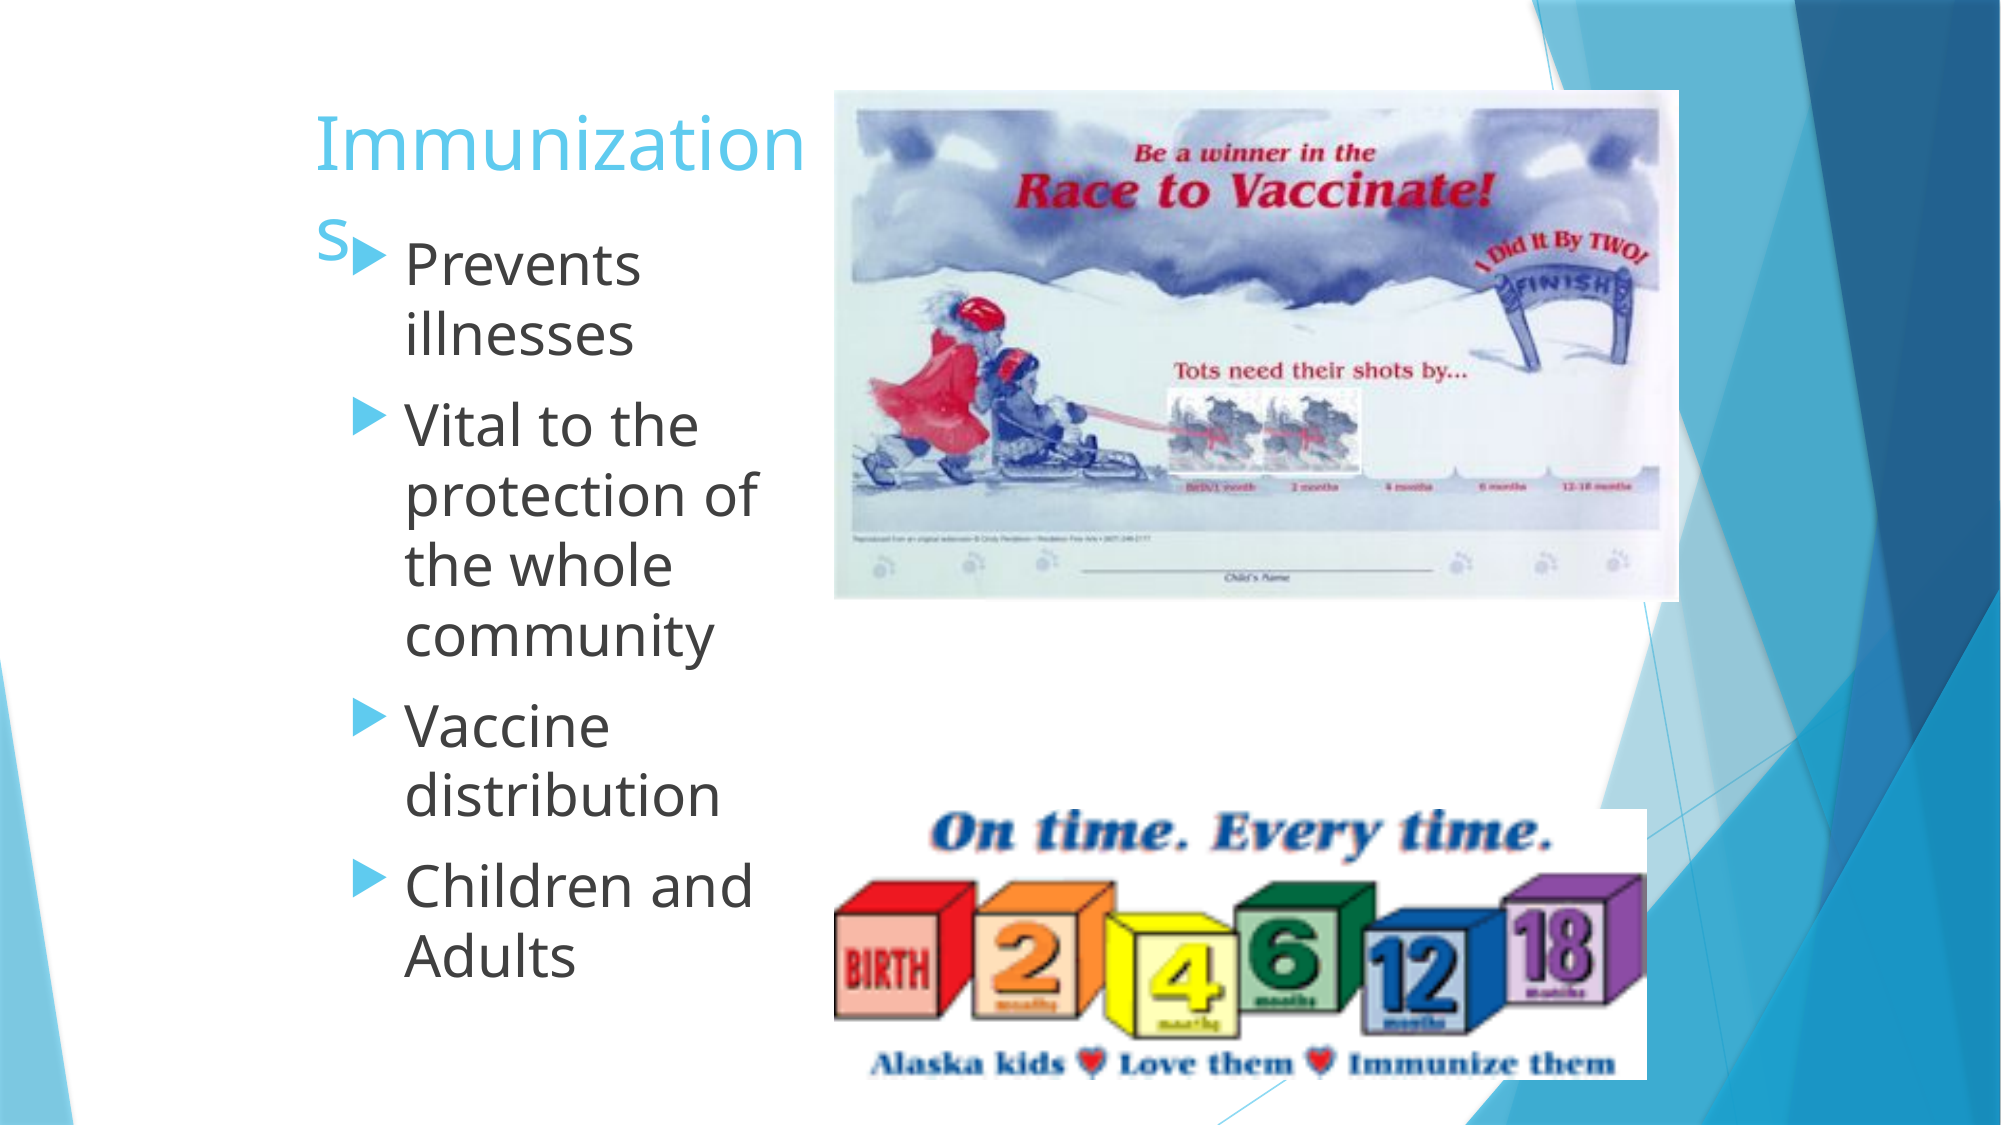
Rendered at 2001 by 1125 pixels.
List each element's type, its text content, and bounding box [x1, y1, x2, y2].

picture [834, 90, 1680, 602]
list Prevents illnesses Vital to the protection of the whole community Vaccine distribution Children and Adults [333, 219, 834, 984]
picture [833, 809, 1647, 1080]
title Immunizations [300, 87, 834, 250]
